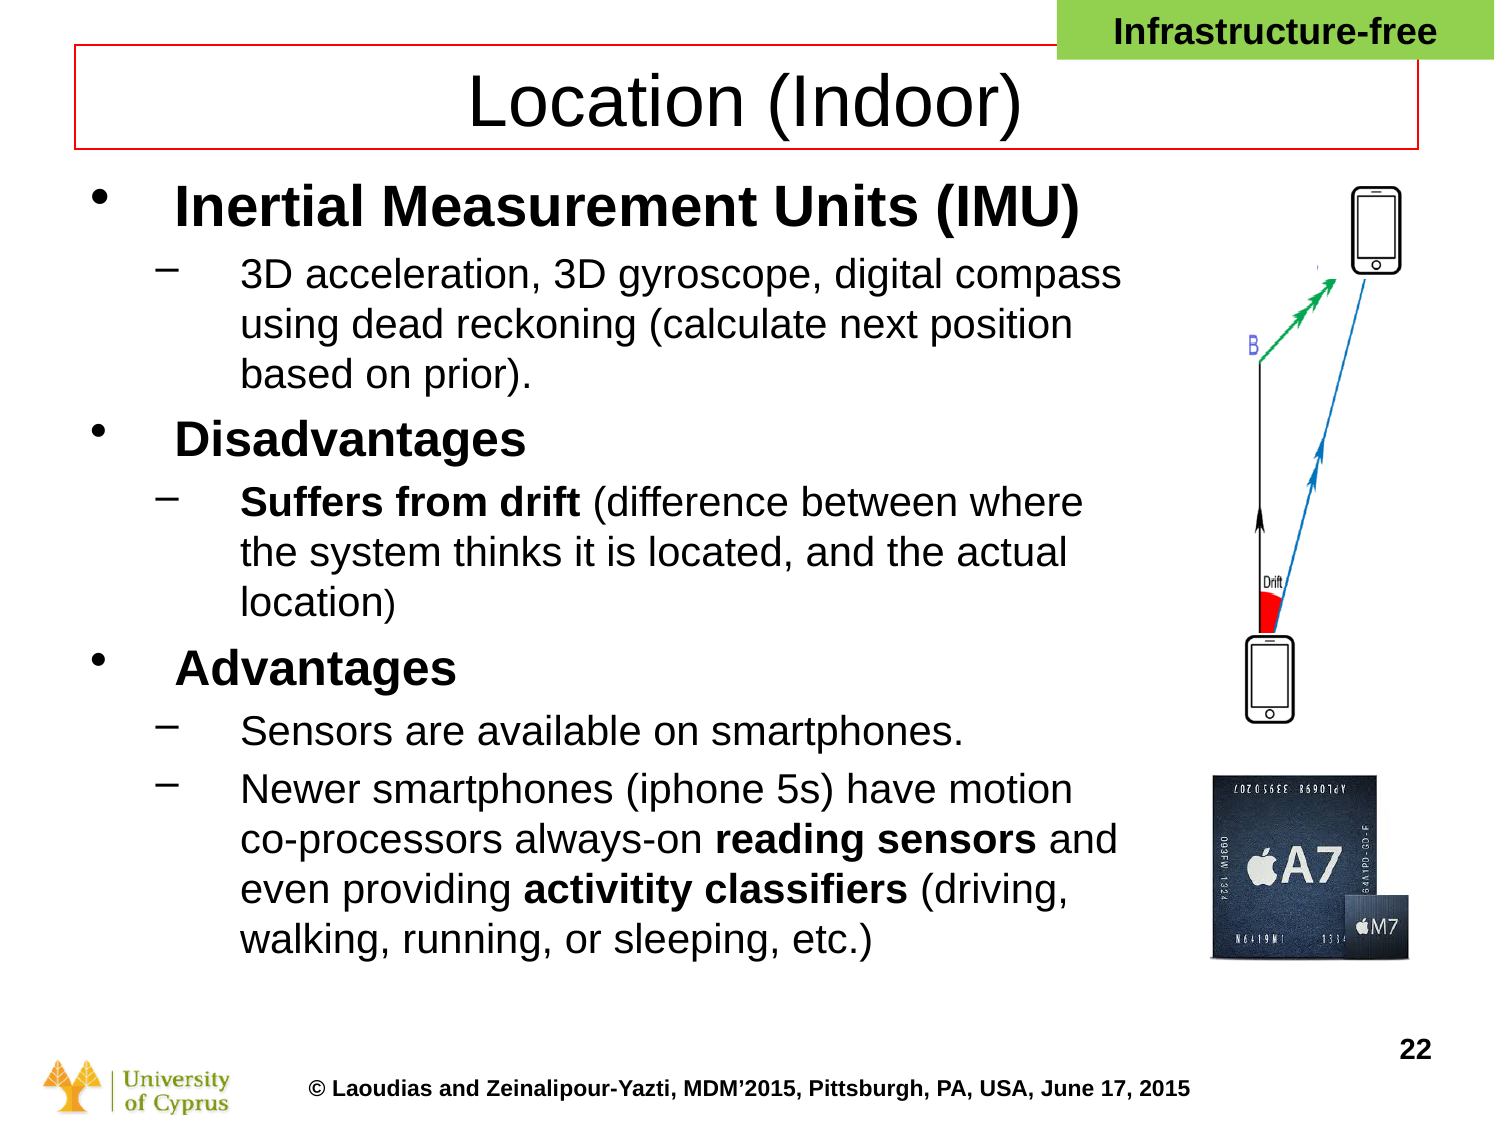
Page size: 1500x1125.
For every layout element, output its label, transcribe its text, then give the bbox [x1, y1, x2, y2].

picture [1210, 774, 1410, 961]
text_box Infrastructure-free [1056, 0, 1495, 60]
list Inertial Measurement Units (IMU) 3D acceleration, 3D gyroscope, digital compass using dead reckoning (calculate next position based on prior). Disadvantages Suffers from drift (difference between where the system thinks it is located, and the actual location) Advantages Sensors are available on smartphones. Newer smartphones (iphone 5s) have motion co-processors always-on reading sensors and even providing activitity classifiers (driving, walking, running, or sleeping, etc.) [74, 160, 1141, 799]
picture [41, 1058, 231, 1115]
picture [1198, 184, 1424, 729]
title Location (Indoor) [74, 44, 1419, 150]
